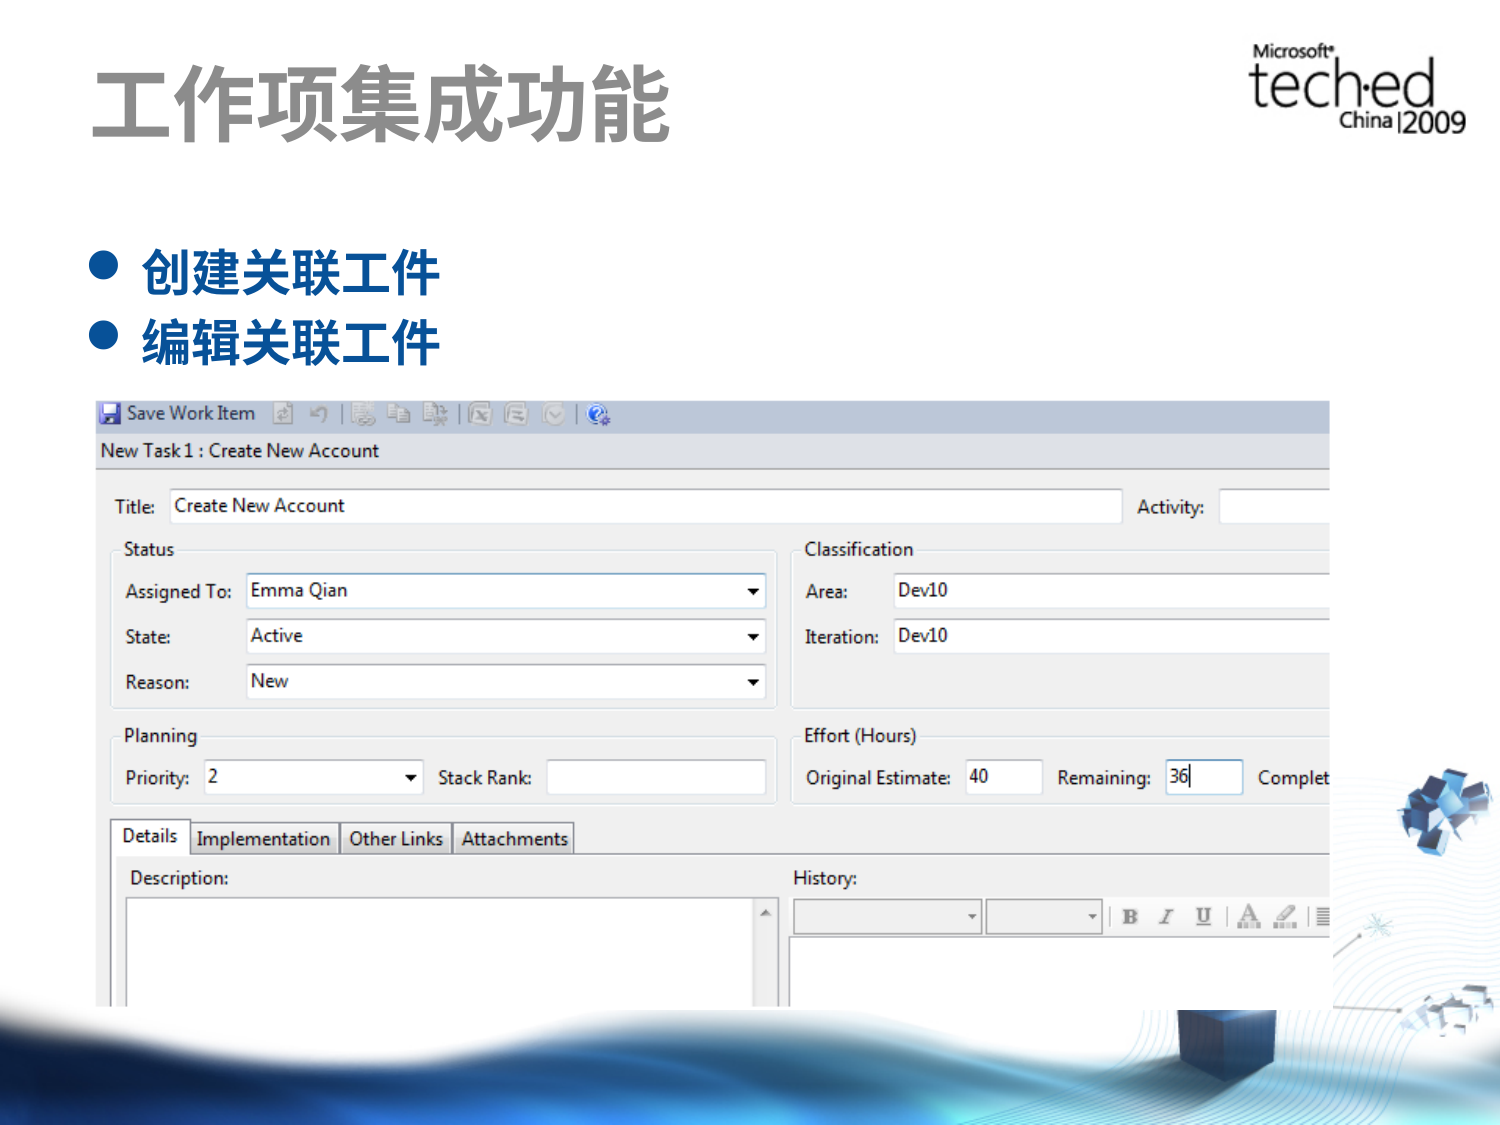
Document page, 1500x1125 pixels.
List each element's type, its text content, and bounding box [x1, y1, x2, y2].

title 工作项集成功能 [75, 45, 1425, 233]
picture [0, 0, 1500, 1125]
list 创建关联工件 编辑关联工件 [70, 234, 1421, 371]
